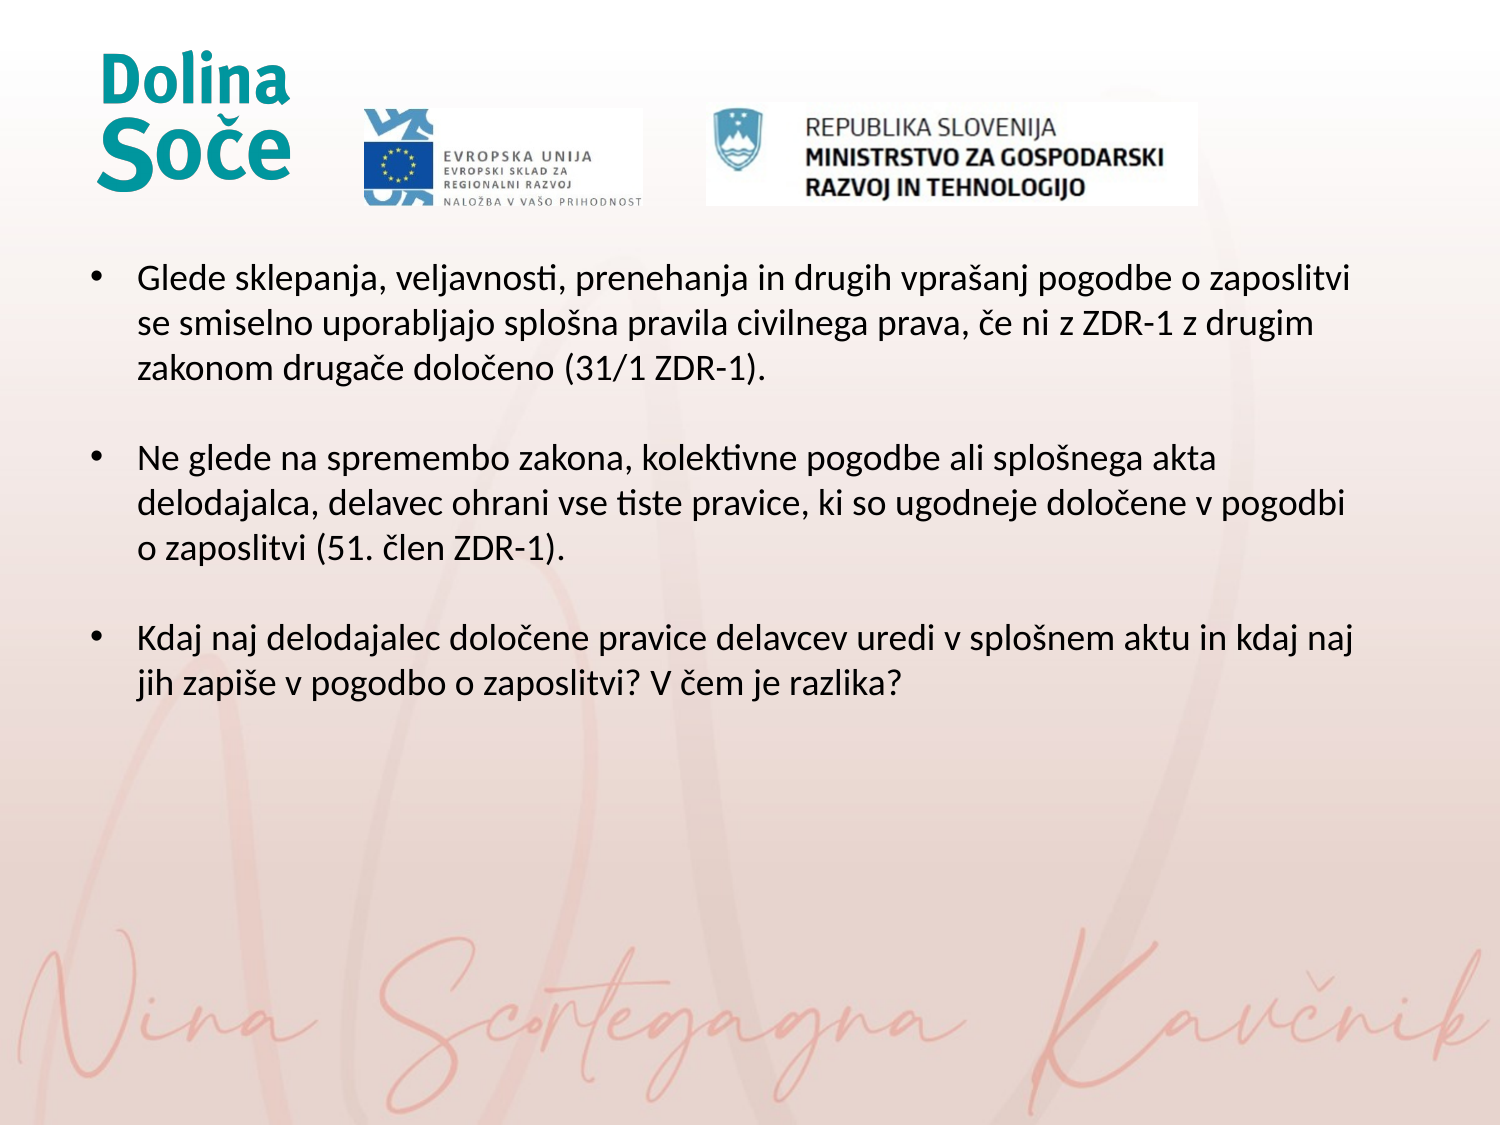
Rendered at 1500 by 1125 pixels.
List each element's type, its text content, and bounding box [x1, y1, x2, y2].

picture [0, 0, 1500, 1125]
text_box Glede sklepanja, veljavnosti, prenehanja in drugih vprašanj pogodbe o zaposlitvi se smiselno uporabljajo splošna pravila civilnega prava, če ni z ZDR-1 z drugim zakonom drugače določeno (31/1 ZDR-1). Ne glede na spremembo zakona, kolektivne pogodbe ali splošnega akta delodajalca, delavec ohrani vse tiste pravice, ki so ugodneje določene v pogodbi o zaposlitvi (51. člen ZDR-1). Kdaj naj delodajalec določene pravice delavcev uredi v splošnem aktu in kdaj naj jih zapiše v pogodbo o zaposlitvi? V čem je razlika? [75, 245, 1377, 711]
